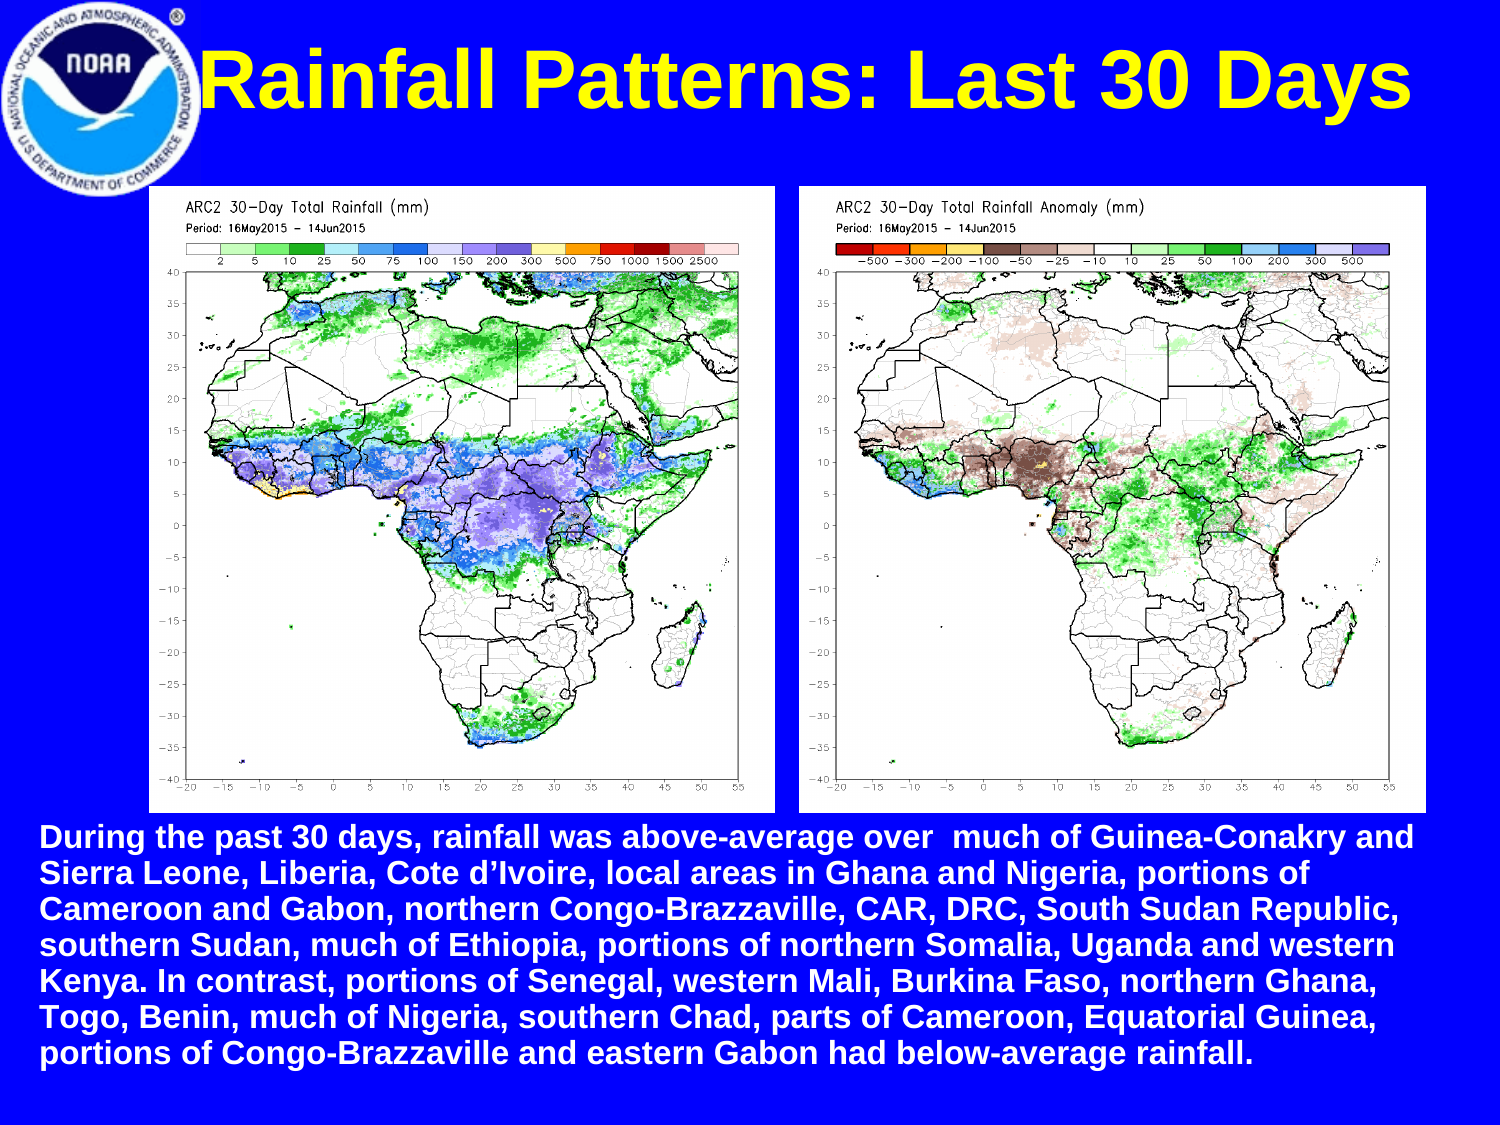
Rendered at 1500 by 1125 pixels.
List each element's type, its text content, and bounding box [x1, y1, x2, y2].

picture [0, 0, 775, 813]
picture [799, 186, 1425, 813]
text_box During the past 30 days, rainfall was above-average over much of Guinea-Conakry and Sierra Leone, Liberia, Cote d’Ivoire, local areas in Ghana and Nigeria, portions of Cameroon and Gabon, northern Congo-Brazzaville, CAR, DRC, South Sudan Republic, southern Sudan, much of Ethiopia, portions of northern Somalia, Uganda and western Kenya. In contrast, portions of Senegal, western Mali, Burkina Faso, northern Ghana, Togo, Benin, much of Nigeria, southern Chad, parts of Cameroon, Equatorial Guinea, portions of Congo-Brazzaville and eastern Gabon had below-average rainfall. [24, 812, 1475, 1080]
title Rainfall Patterns: Last 30 Days [174, 0, 1438, 150]
